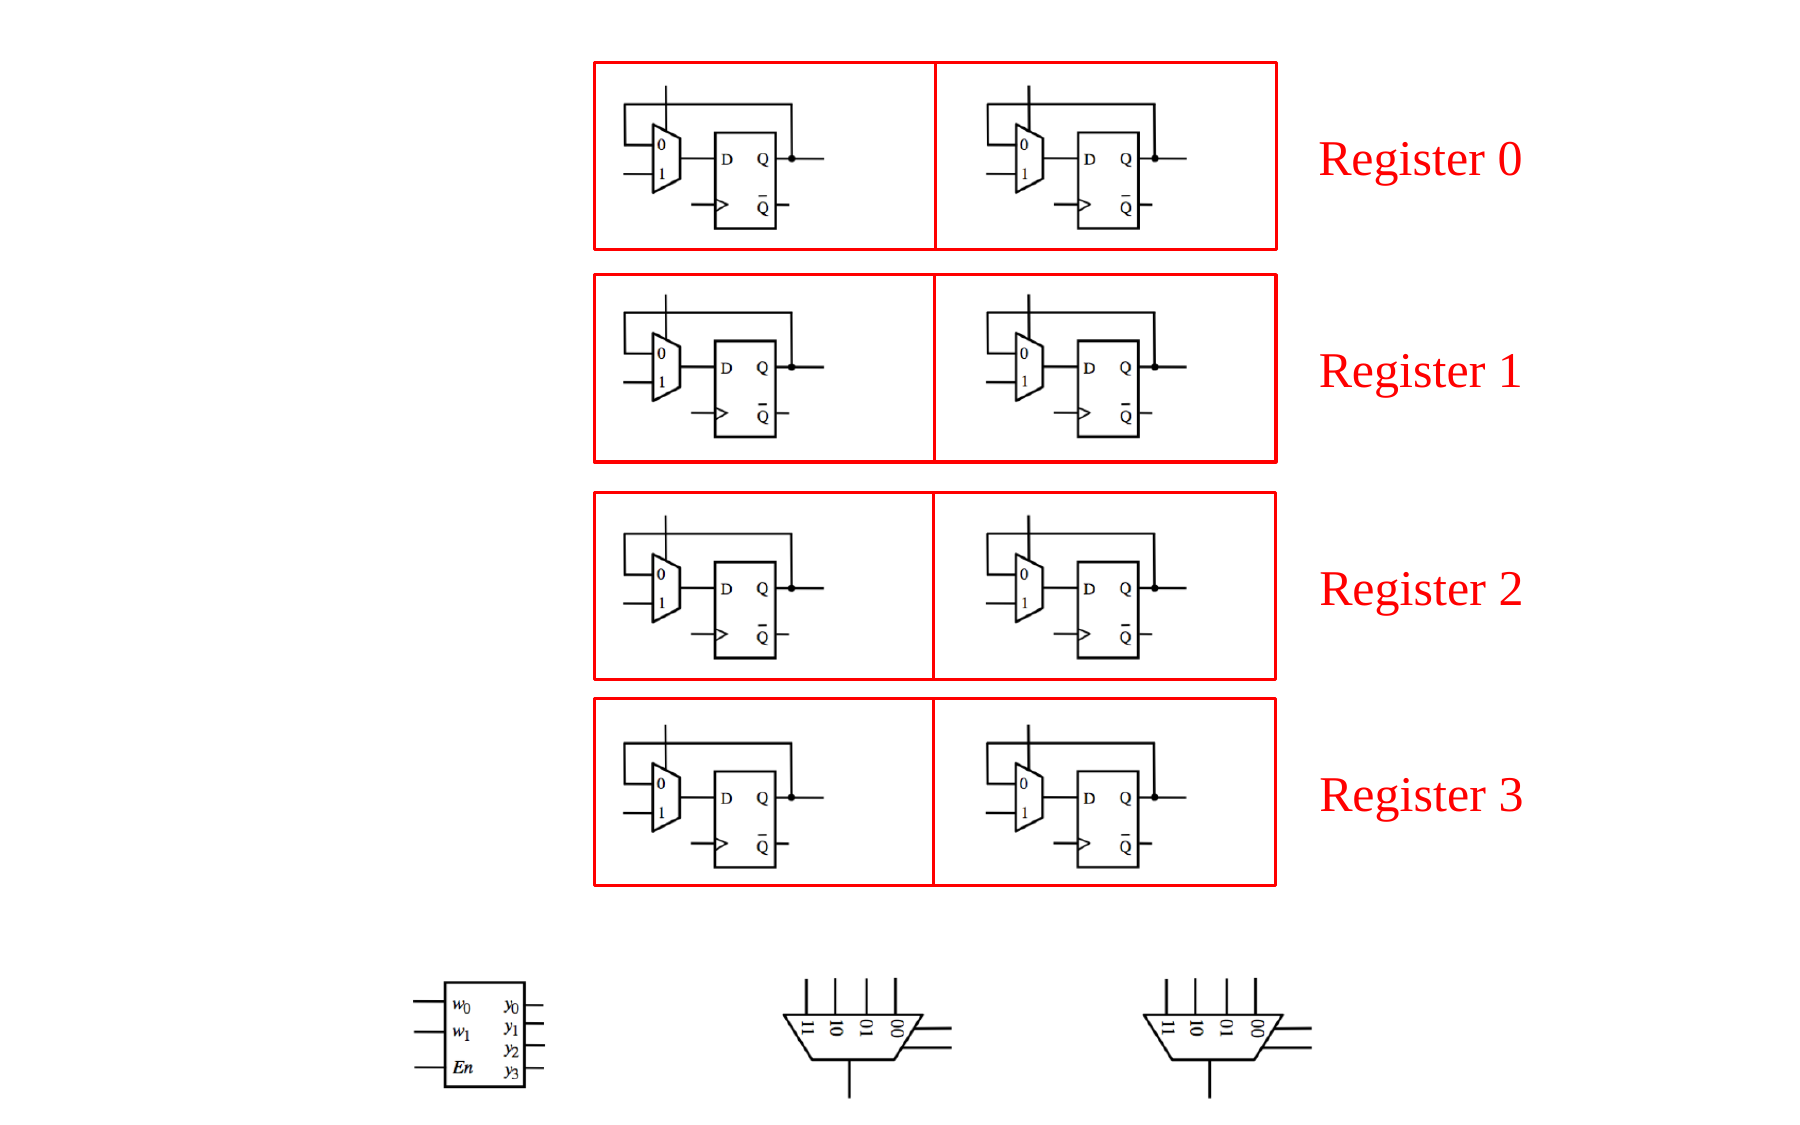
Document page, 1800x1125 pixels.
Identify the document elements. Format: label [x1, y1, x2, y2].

text_box [300, 0, 1541, 1125]
